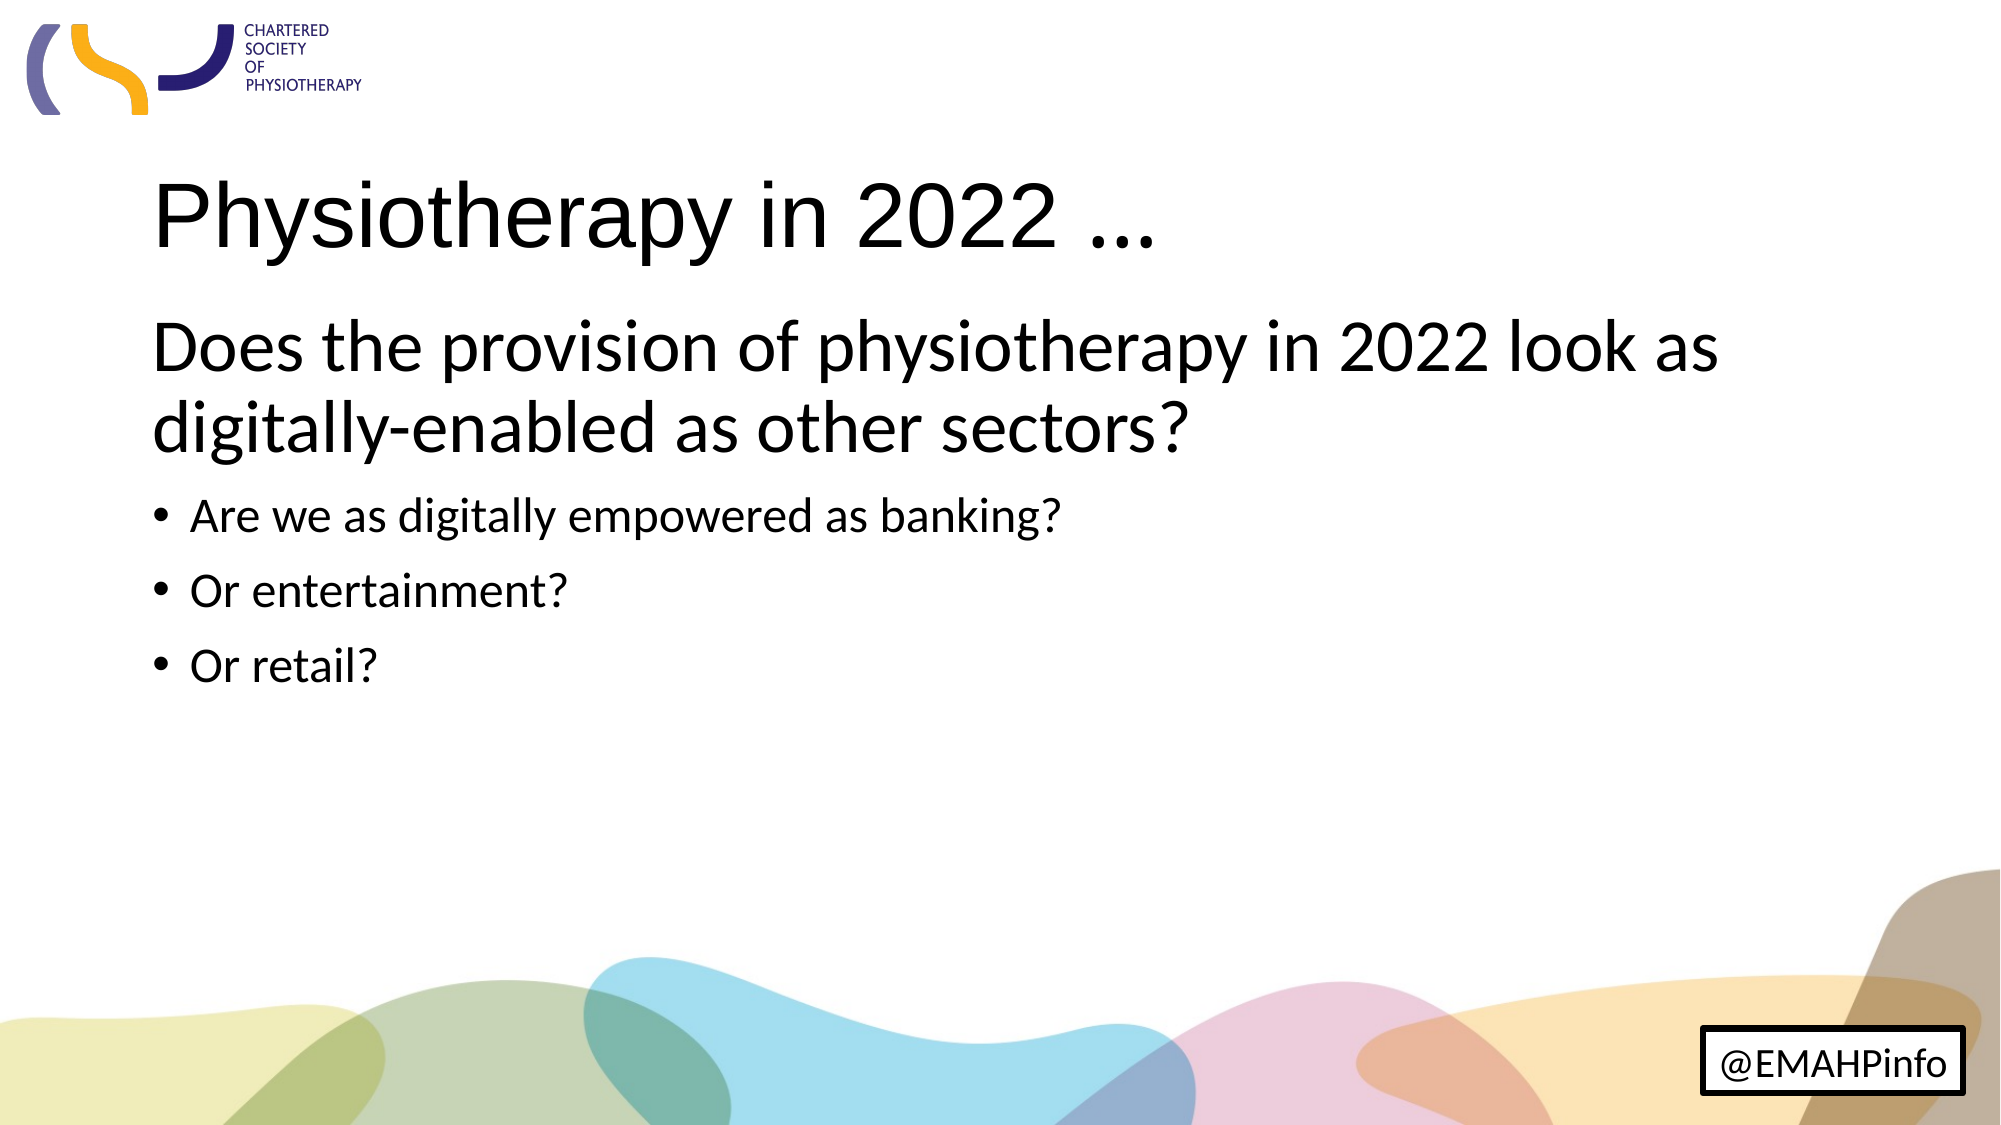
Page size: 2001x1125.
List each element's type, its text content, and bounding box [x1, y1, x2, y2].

title Physiotherapy in 2022 … [137, 59, 1863, 278]
list Does the provision of physiotherapy in 2022 look as digitally-enabled as other sectors? Are we as digitally empowered as banking? Or entertainment? Or retail? [137, 299, 1863, 1014]
text_box @EMAHPinfo [1702, 1028, 1963, 1094]
picture [0, 0, 2001, 1125]
